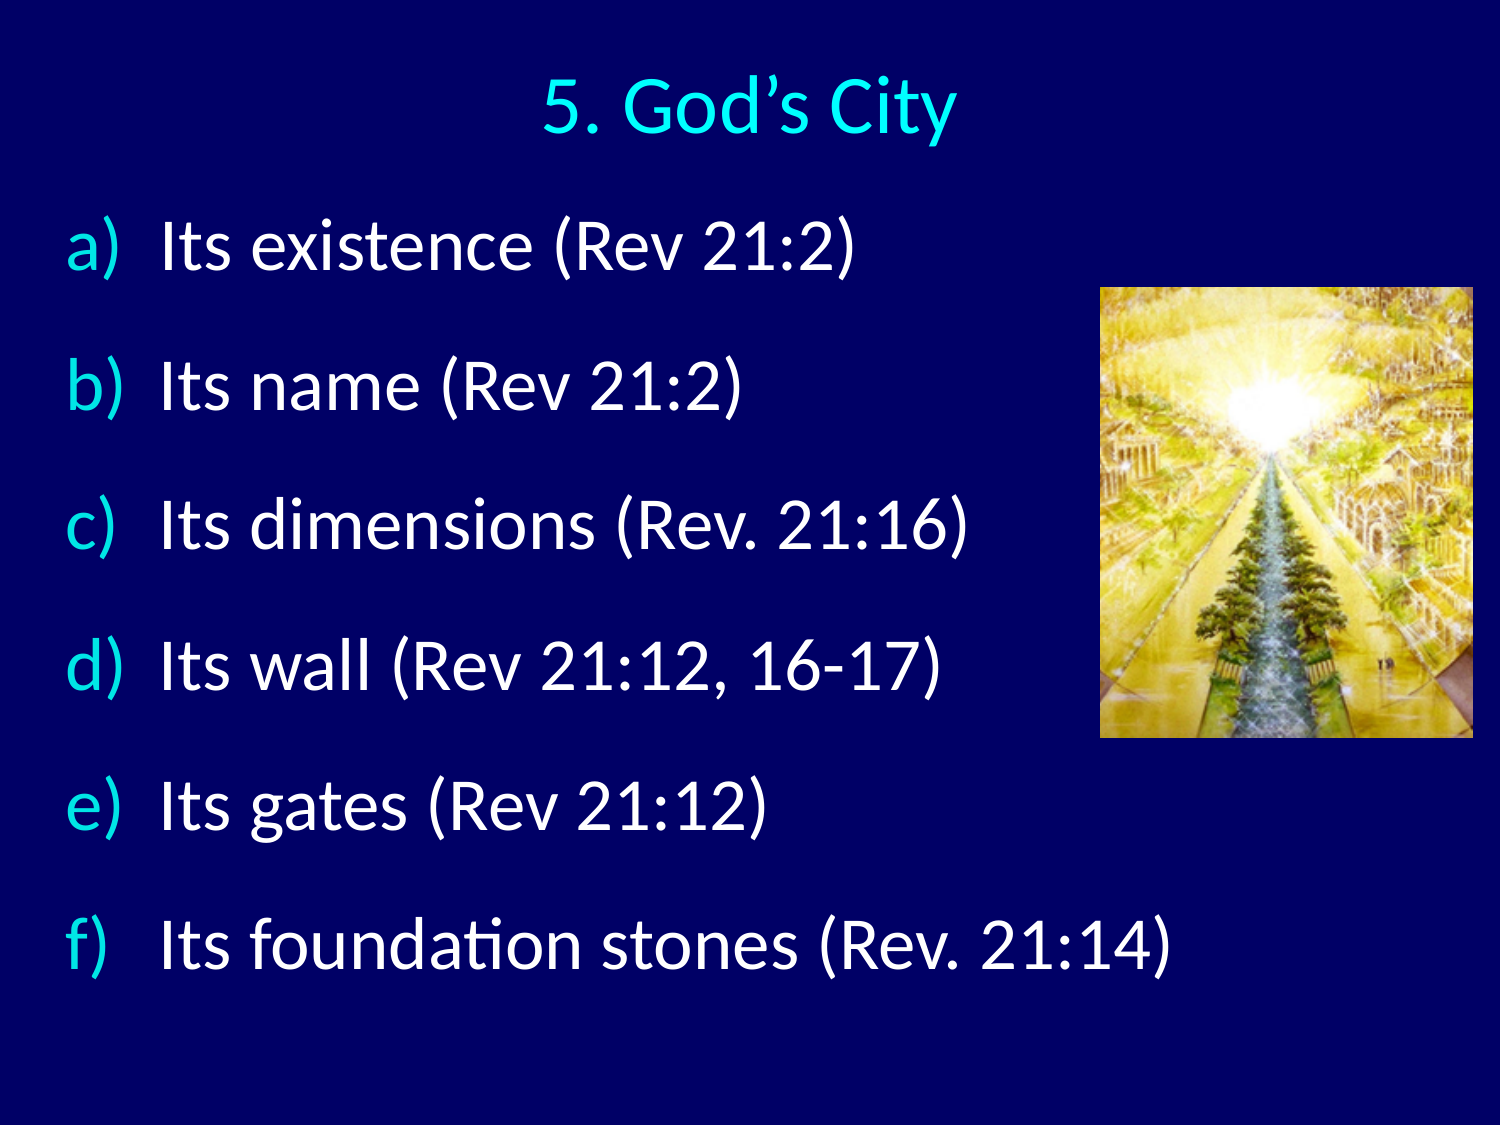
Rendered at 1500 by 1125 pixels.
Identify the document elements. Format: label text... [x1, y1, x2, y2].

title 5. God’s City [493, 37, 1007, 163]
picture [1099, 287, 1473, 738]
list Its existence (Rev 21:2) Its name (Rev 21:2) Its dimensions (Rev. 21:16) Its wall (Rev 21:12, 16-17) Its gates (Rev 21:12) Its foundation stones (Rev. 21:14) [49, 187, 1338, 1013]
